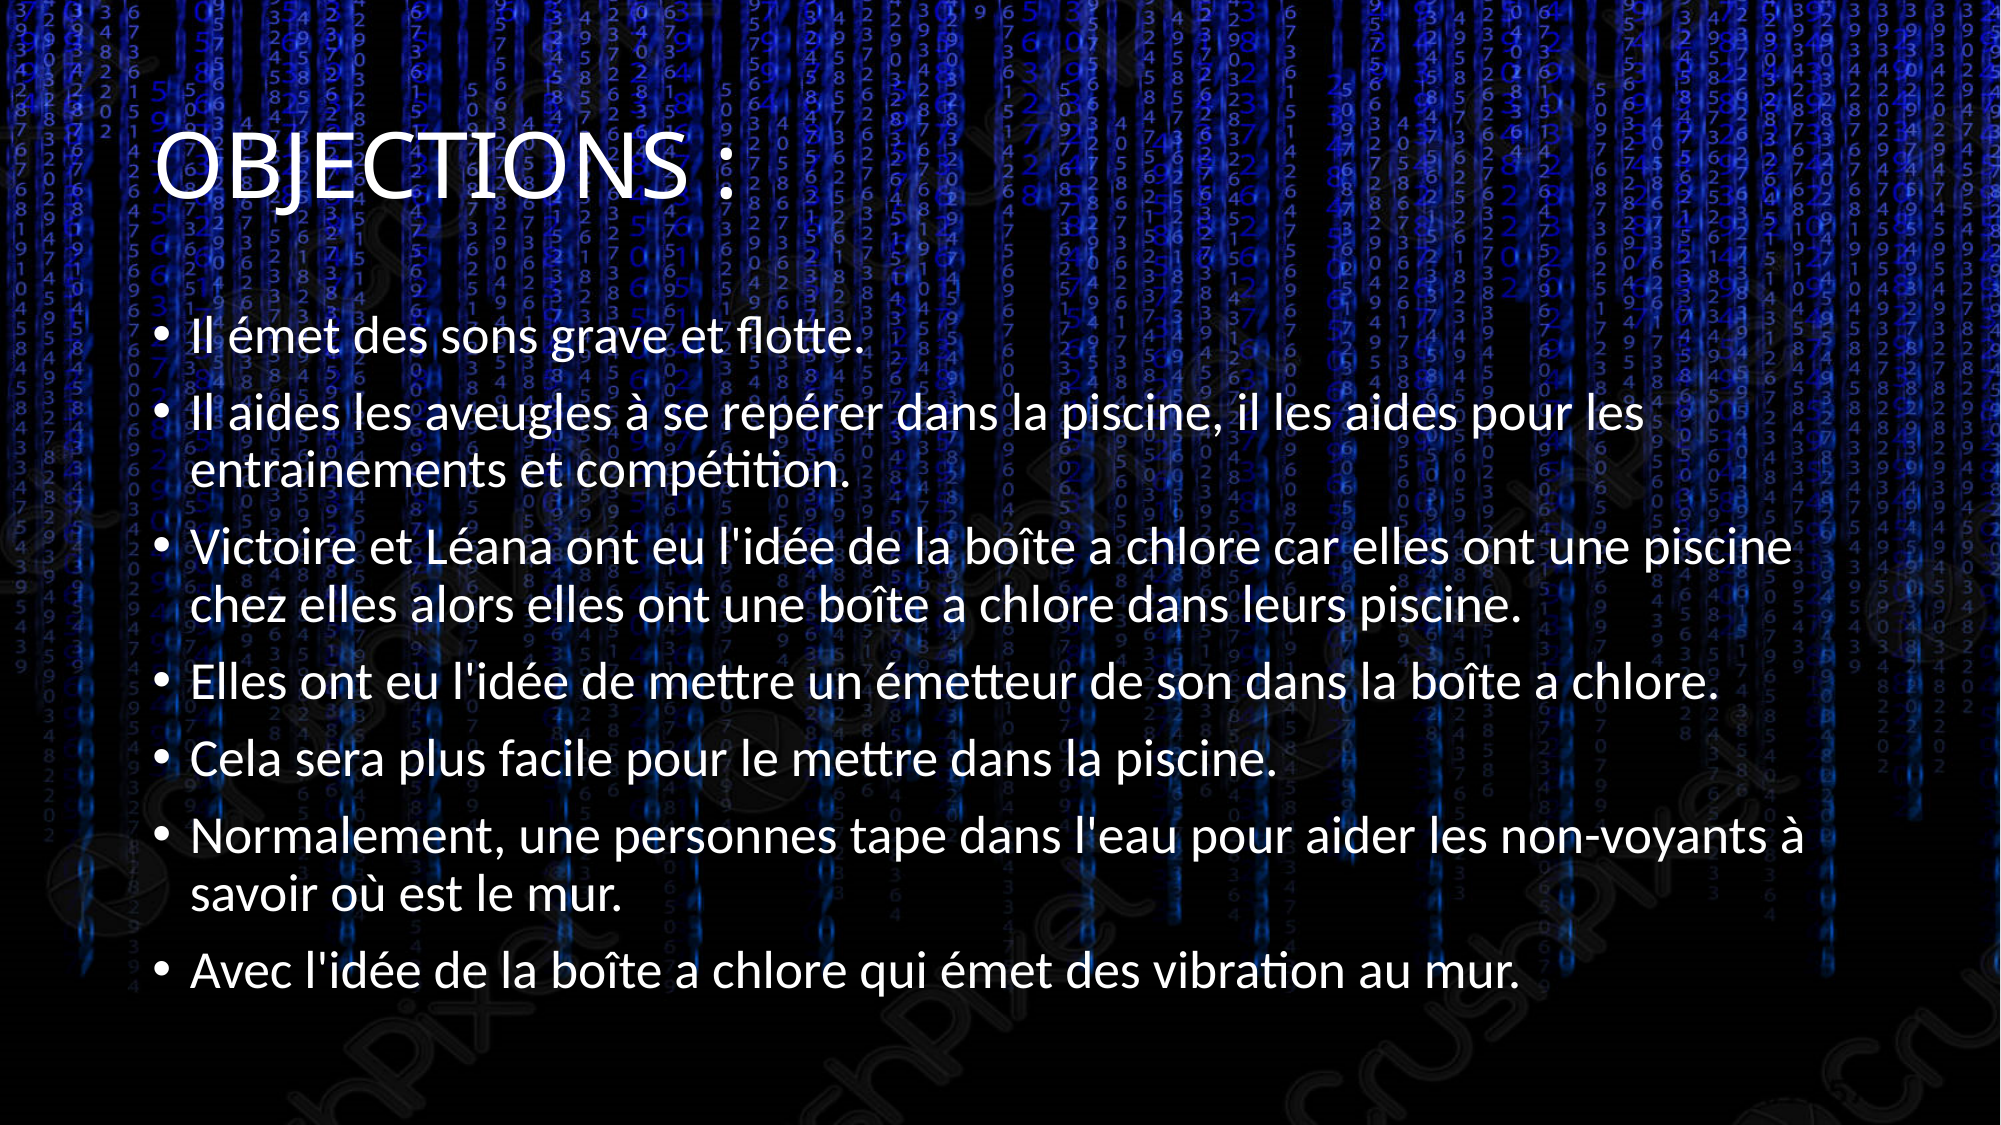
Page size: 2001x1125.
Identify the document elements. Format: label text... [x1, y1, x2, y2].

picture [0, 0, 2001, 1125]
list Il émet des sons grave et flotte. Il aides les aveugles à se repérer dans la piscine, il les aides pour les entrainements et compétition. Victoire et Léana ont eu l'idée de la boîte a chlore car elles ont une piscine chez elles alors elles ont une boîte a chlore dans leurs piscine. Elles ont eu l'idée de mettre un émetteur de son dans la boîte a chlore. Cela sera plus facile pour le mettre dans la piscine. Normalement, une personnes tape dans l'eau pour aider les non-voyants à savoir où est le mur. Avec l'idée de la boîte a chlore qui émet des vibration au mur. [137, 299, 1863, 1014]
title OBJECTIONS : [137, 59, 1863, 278]
